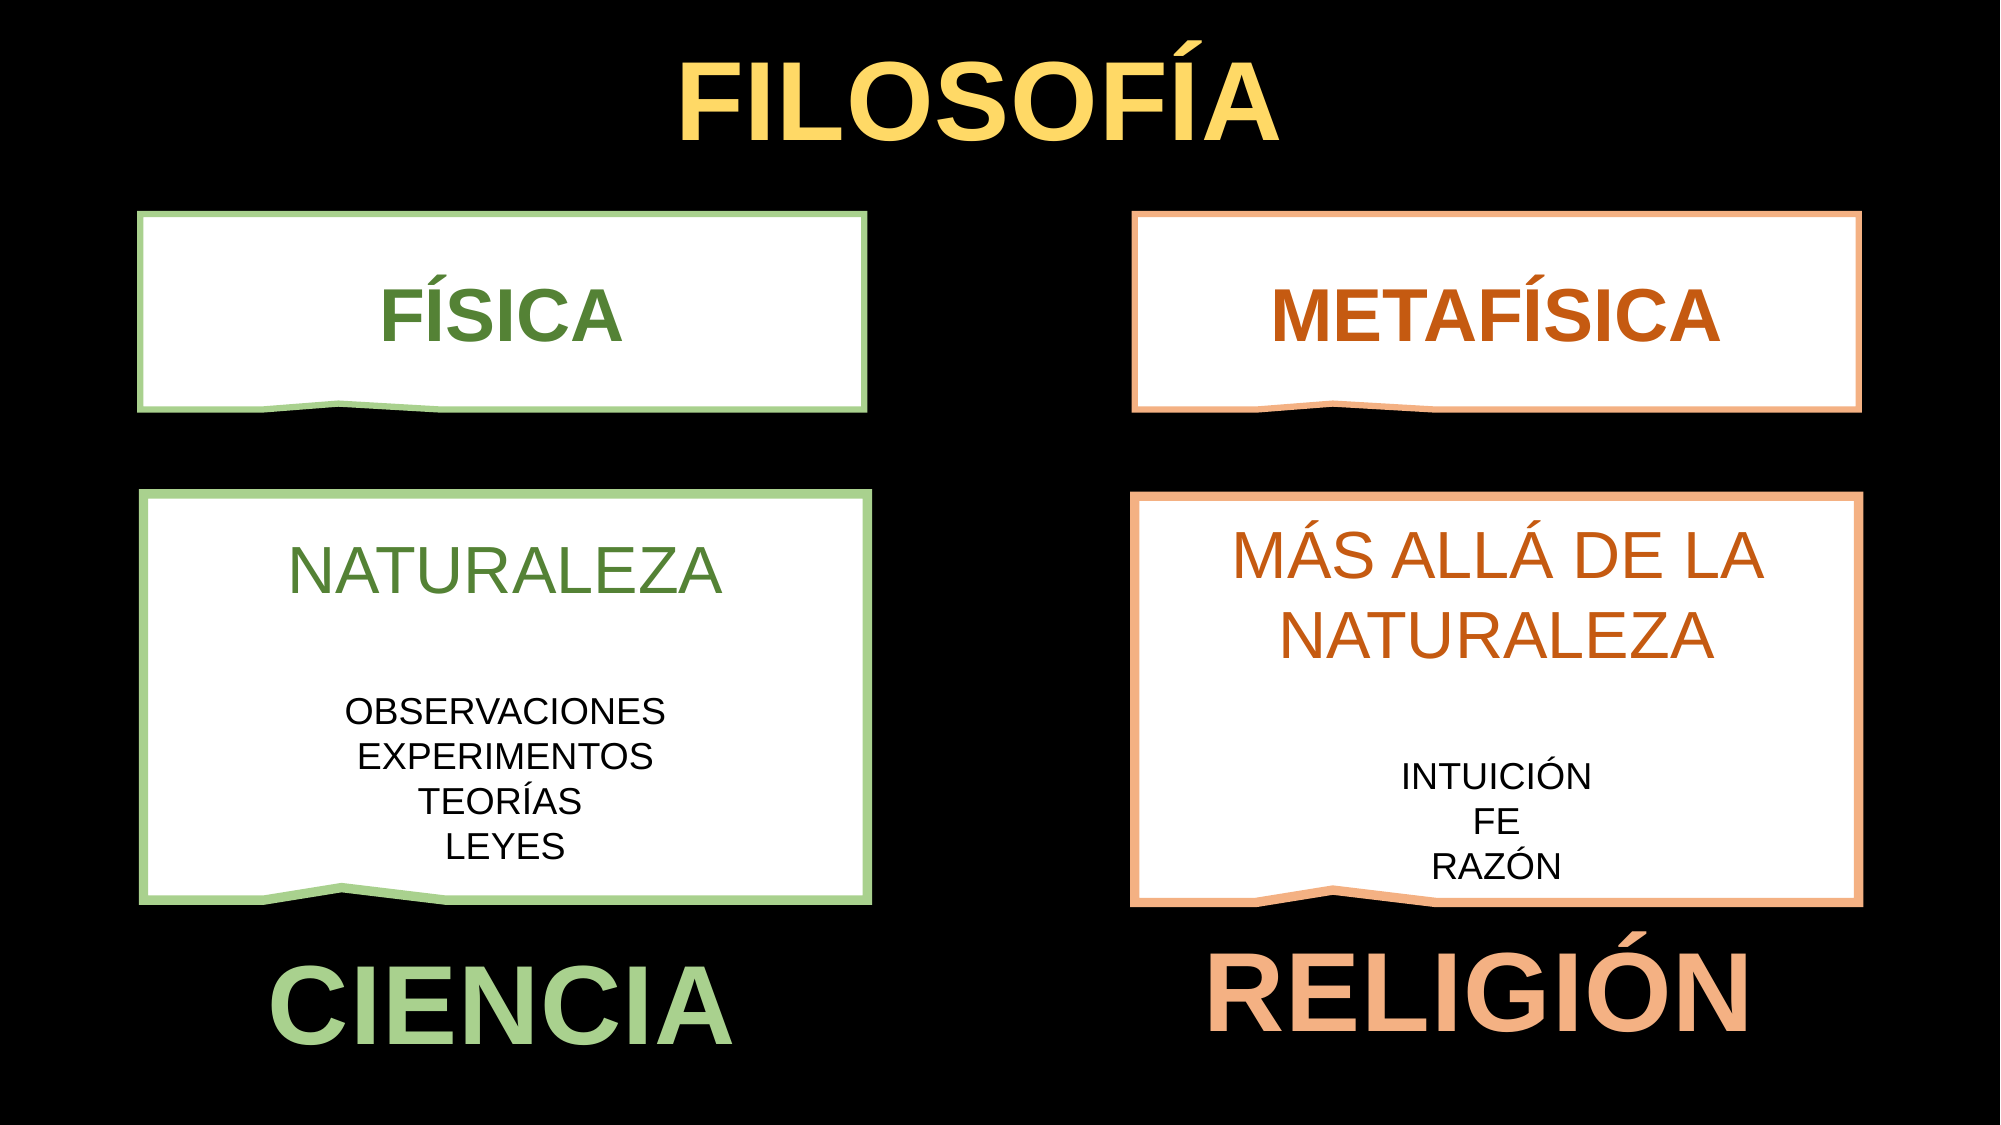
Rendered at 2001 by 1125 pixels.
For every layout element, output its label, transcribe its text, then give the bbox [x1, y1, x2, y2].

text_box CIENCIA [252, 924, 752, 1075]
text_box MÁS ALLÁ DE LA NATURALEZA INTUICIÓN FE RAZÓN [1133, 495, 1860, 904]
text_box [0, 0, 2000, 1125]
text_box METAFÍSICA [1133, 212, 1860, 411]
text_box RELIGIÓN [1180, 911, 1779, 1062]
text_box FILOSOFÍA [626, 20, 1333, 171]
text_box FÍSICA [139, 212, 866, 411]
text_box NATURALEZA OBSERVACIONES EXPERIMENTOS TEORÍAS LEYES [142, 492, 869, 902]
